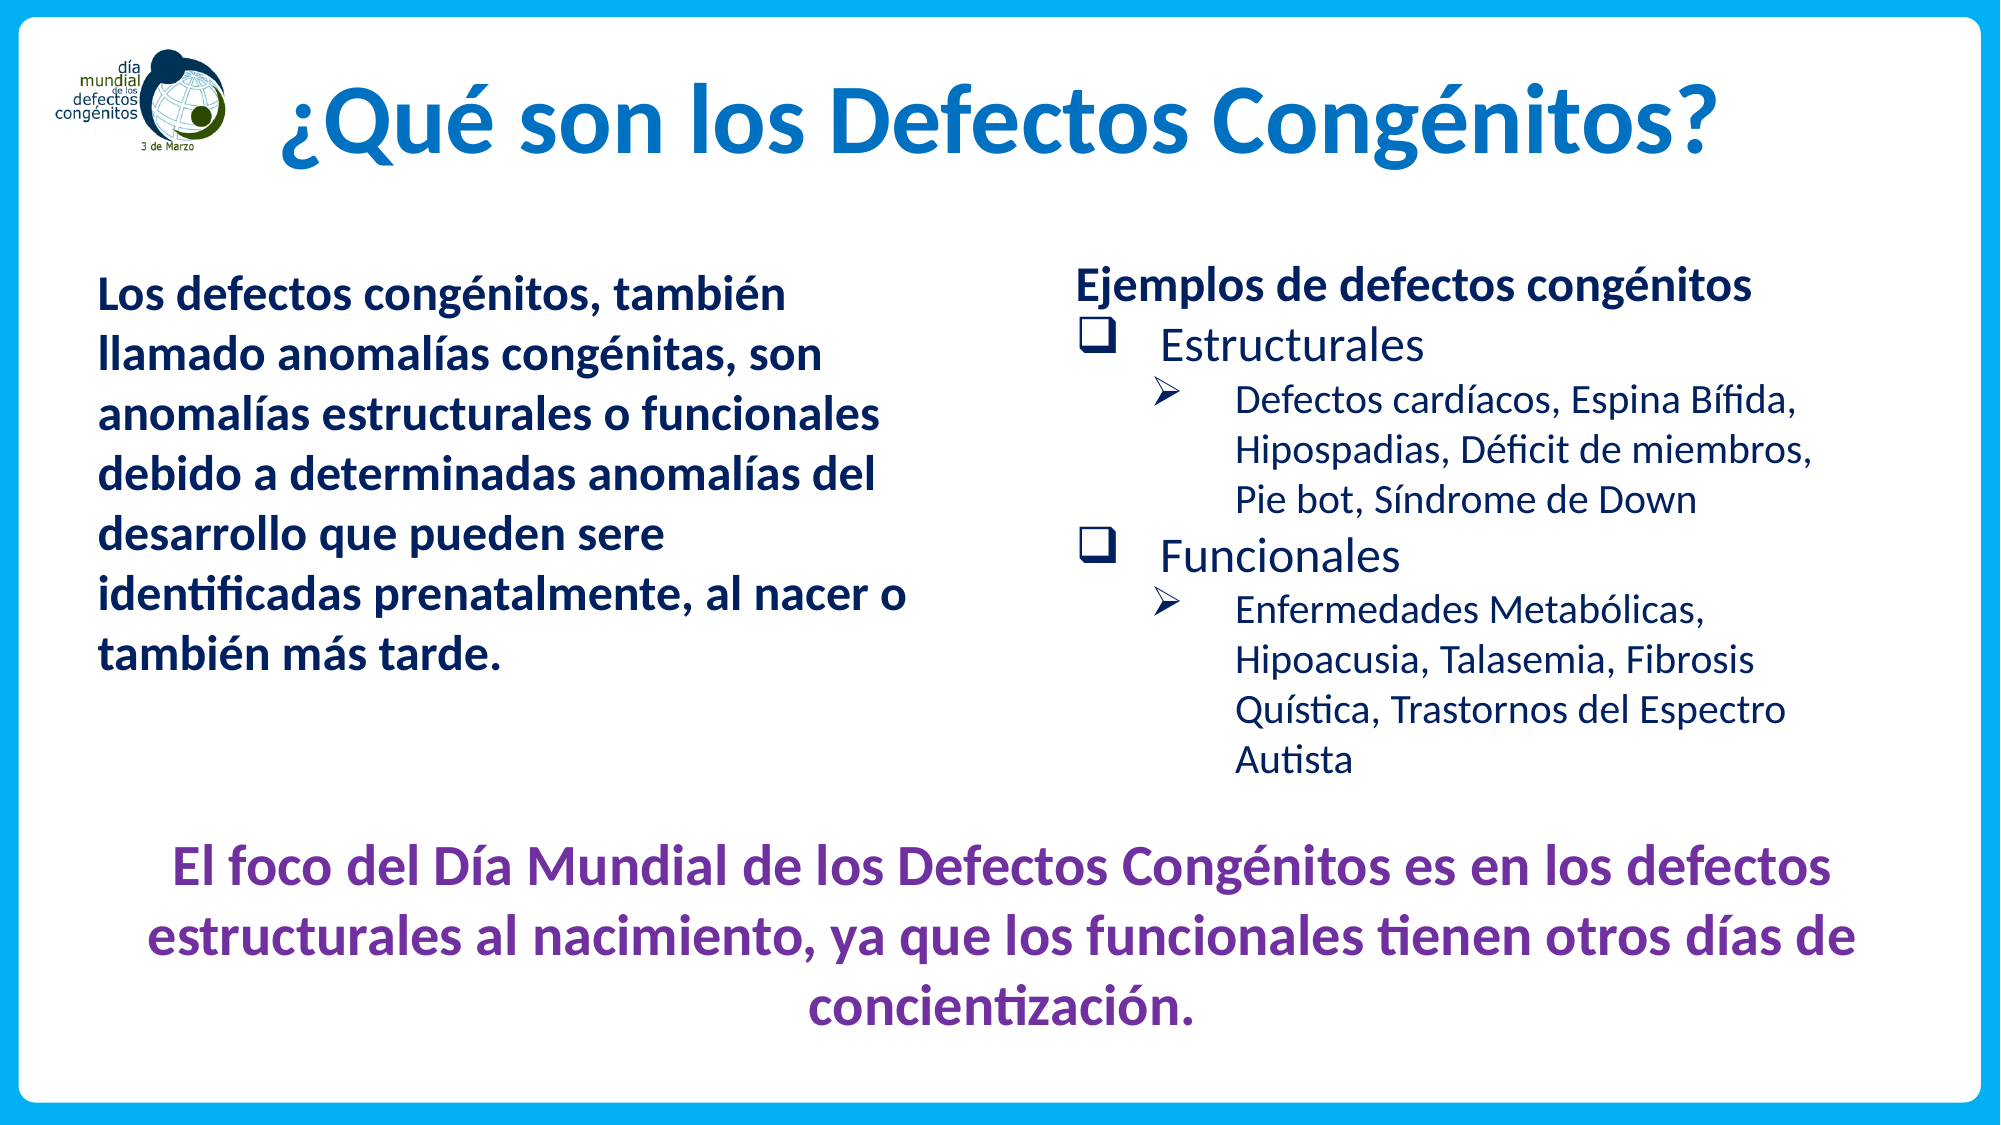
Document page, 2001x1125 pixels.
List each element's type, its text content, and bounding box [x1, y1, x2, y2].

picture [54, 44, 228, 160]
text_box Los defectos congénitos, también llamado anomalías congénitas, son anomalías estructurales o funcionales debido a determinadas anomalías del desarrollo que pueden sere identificadas prenatalmente, al nacer o también más tarde. [82, 253, 943, 688]
title ¿Qué son los Defectos Congénitos? [174, 31, 1825, 197]
text_box El foco del Día Mundial de los Defectos Congénitos es en los defectos estructurales al nacimiento, ya que los funcionales tienen otros días de concientización. [121, 819, 1883, 1045]
text_box Ejemplos de defectos congénitos Estructurales Defectos cardíacos, Espina Bífida, Hipospadias, Déficit de miembros, Pie bot, Síndrome de Down Funcionales Enfermedades Metabólicas, Hipoacusia, Talasemia, Fibrosis Quística, Trastornos del Espectro Autista [1060, 244, 1887, 790]
